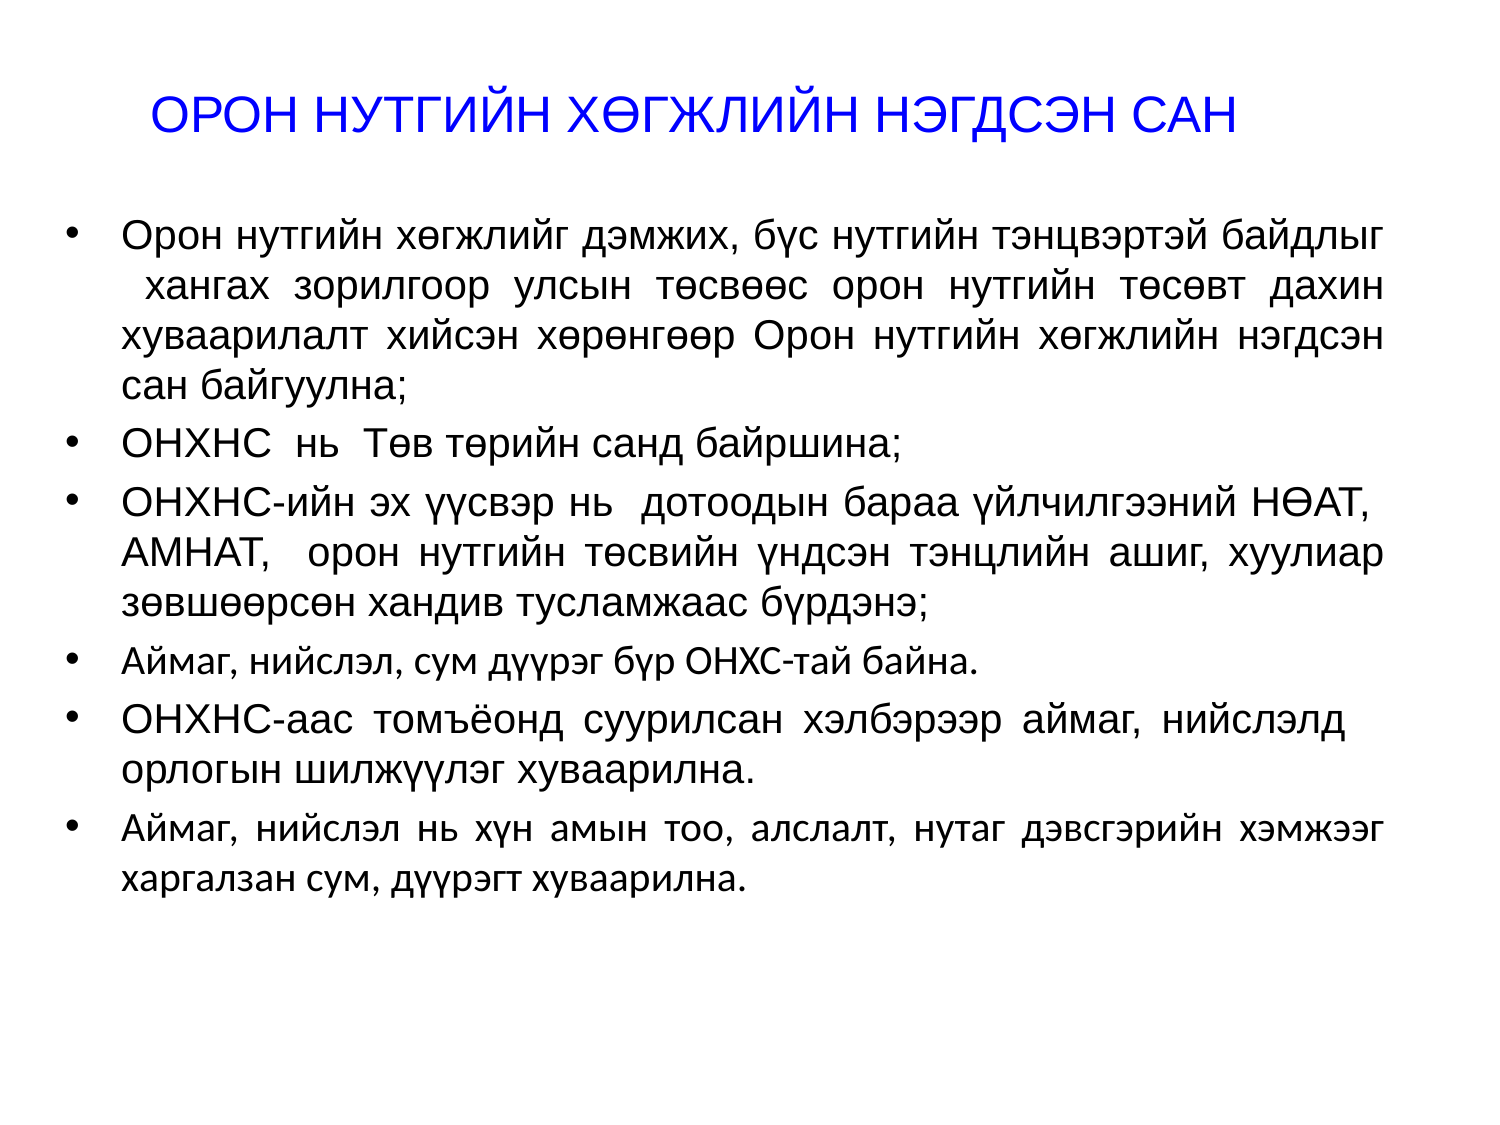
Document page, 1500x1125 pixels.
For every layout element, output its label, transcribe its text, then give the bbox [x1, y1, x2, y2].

list Орон нутгийн хөгжлийг дэмжих, бүс нутгийн тэнцвэртэй байдлыг хангах зорилгоор улсын төсвөөс орон нутгийн төсөвт дахин хуваарилалт хийсэн хөрөнгөөр Орон нутгийн хөгжлийн нэгдсэн сан байгуулна; ОНХНС нь Төв төрийн санд байршина; ОНХНС-ийн эх үүсвэр нь дотоодын бараа үйлчилгээний НӨАТ, АМНАТ, орон нутгийн төсвийн үндсэн тэнцлийн ашиг, хуулиар зөвшөөрсөн хандив тусламжаас бүрдэнэ; Аймаг, нийслэл, сум дүүрэг бүр ОНХС-тай байна. ОНХНС-аас томъёонд суурилсан хэлбэрээр аймаг, нийслэлд орлогын шилжүүлэг хуваарилна. Аймаг, нийслэл нь хүн амын тоо, алслалт, нутаг дэвсгэрийн хэмжээг харгалзан сум, дүүрэгт хуваарилна. [50, 200, 1400, 943]
title ОРОН НУТГИЙН ХӨГЖЛИЙН НЭГДСЭН САН [50, 50, 1325, 175]
